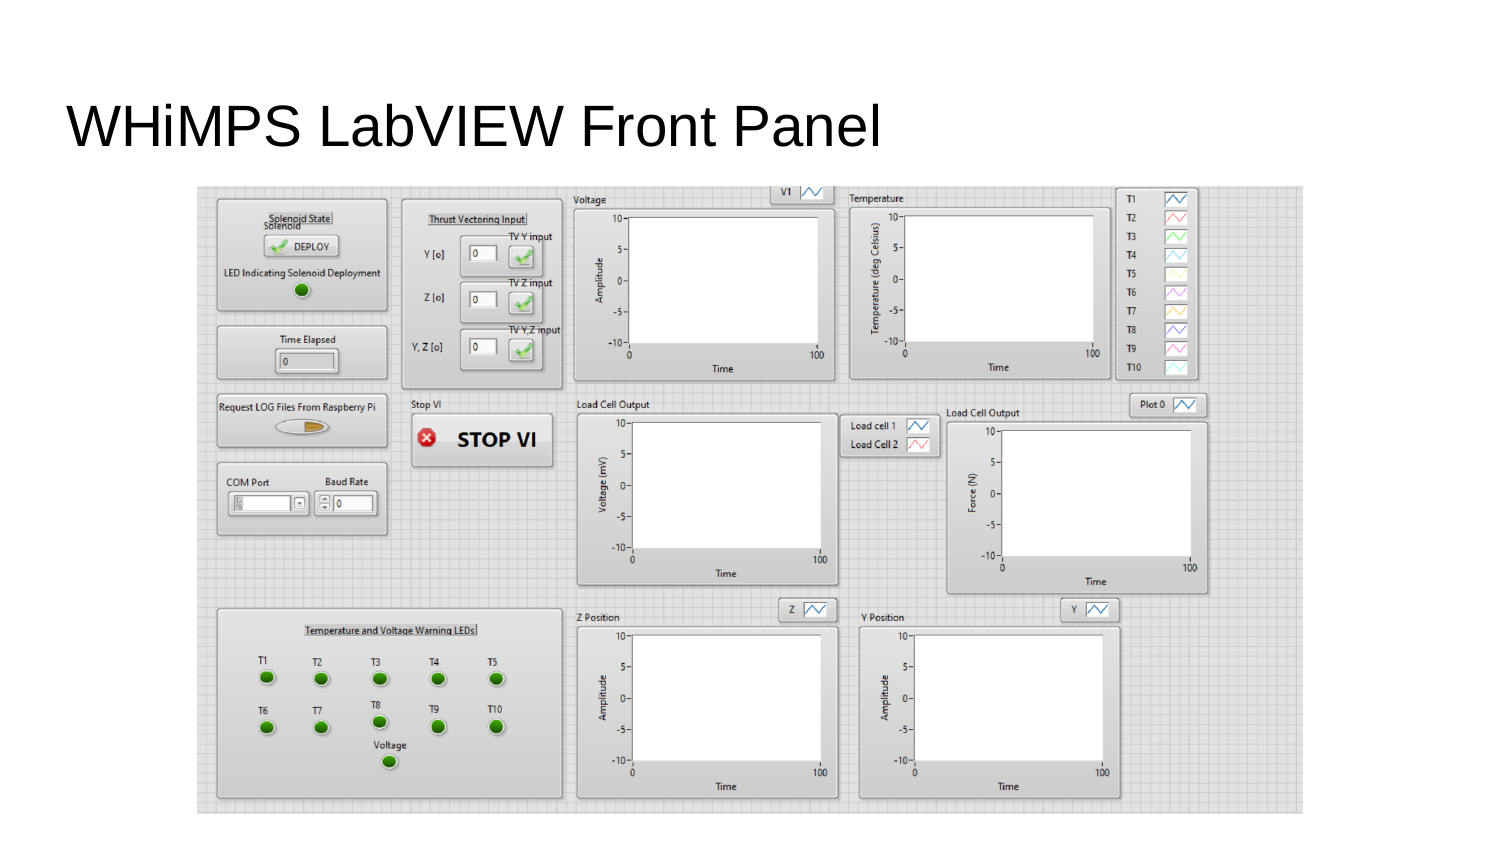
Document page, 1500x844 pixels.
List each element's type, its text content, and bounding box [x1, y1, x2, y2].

title WHiMPS LabVIEW Front Panel [51, 72, 1449, 167]
picture [196, 186, 1304, 814]
